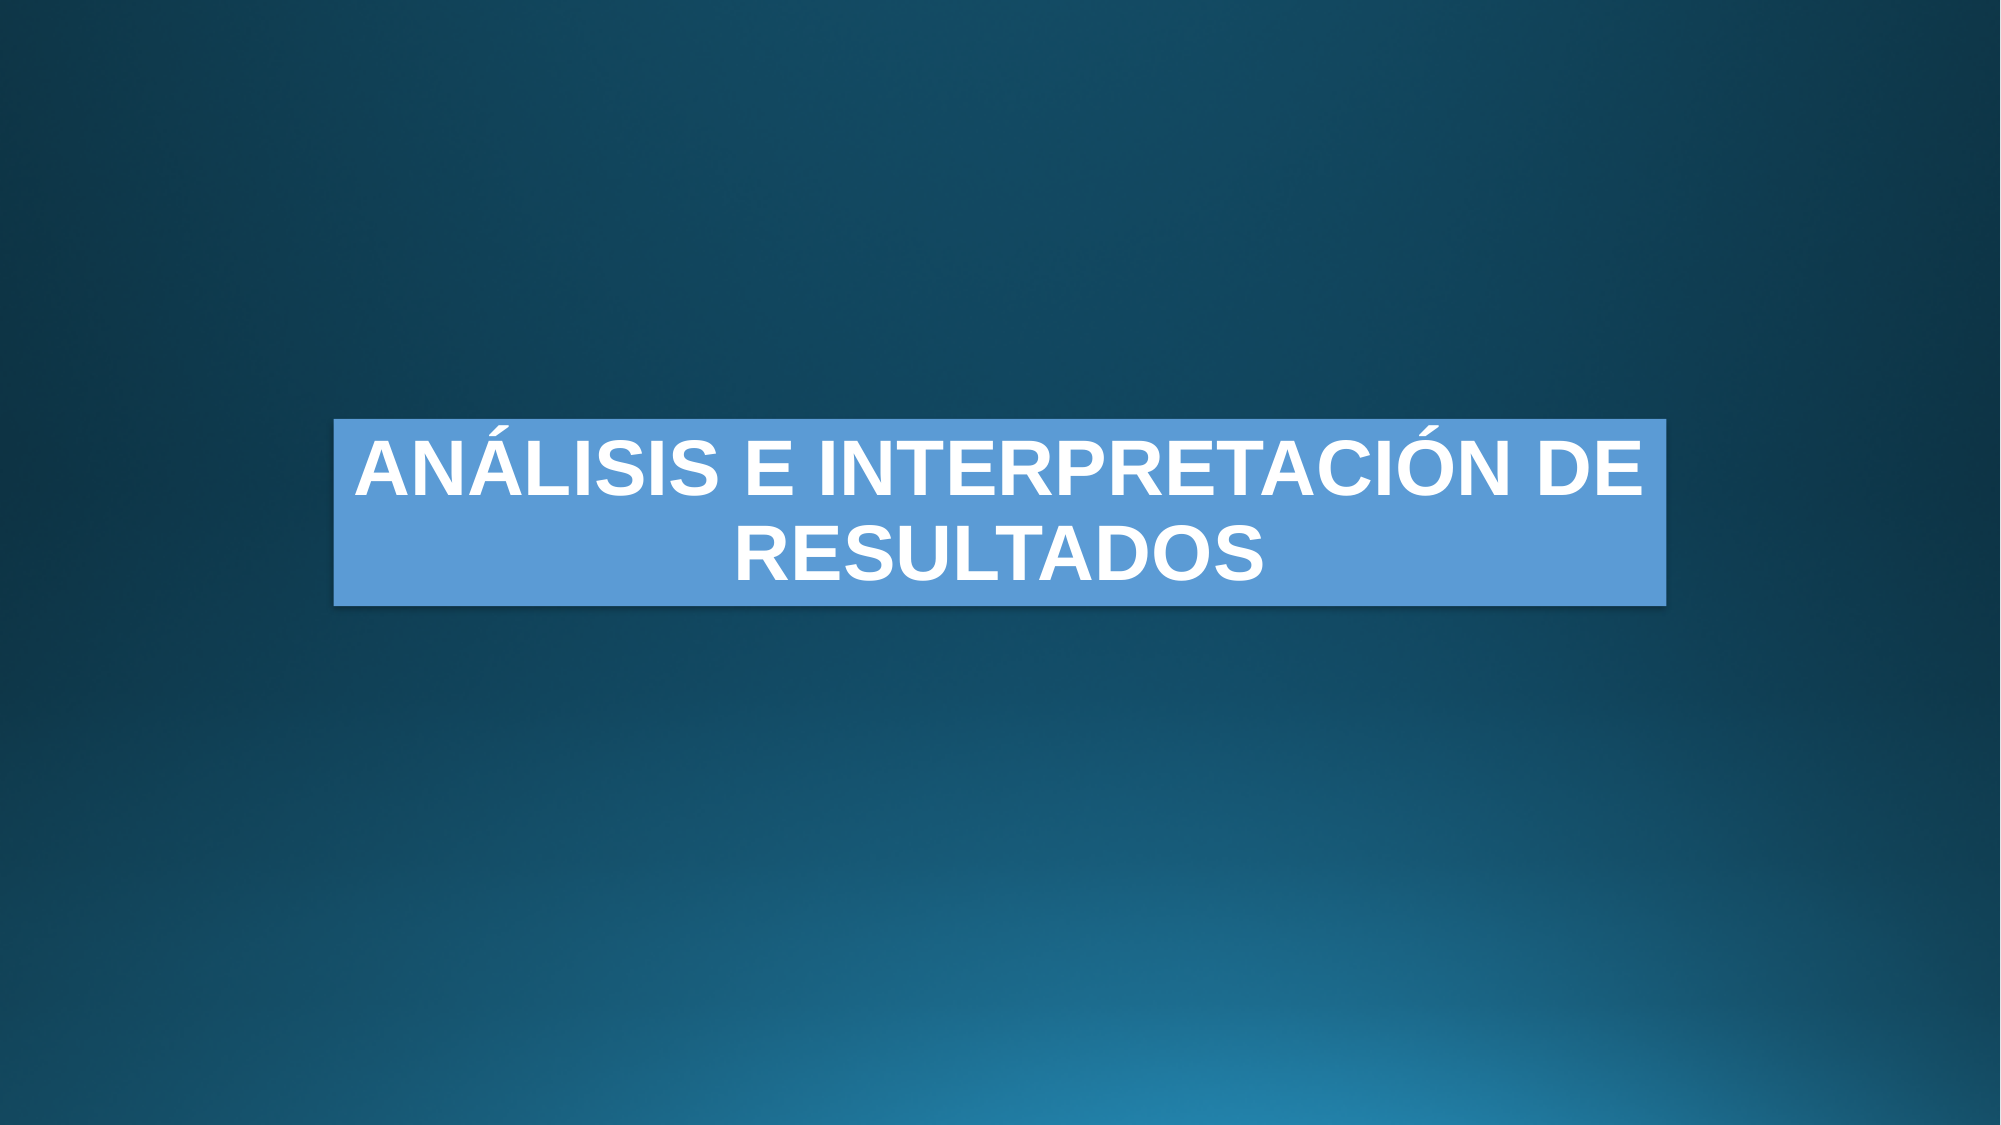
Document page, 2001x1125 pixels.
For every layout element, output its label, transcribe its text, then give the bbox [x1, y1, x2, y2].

picture [0, 0, 2001, 1125]
text_box ANÁLISIS E INTERPRETACIÓN DE RESULTADOS [333, 418, 1667, 607]
